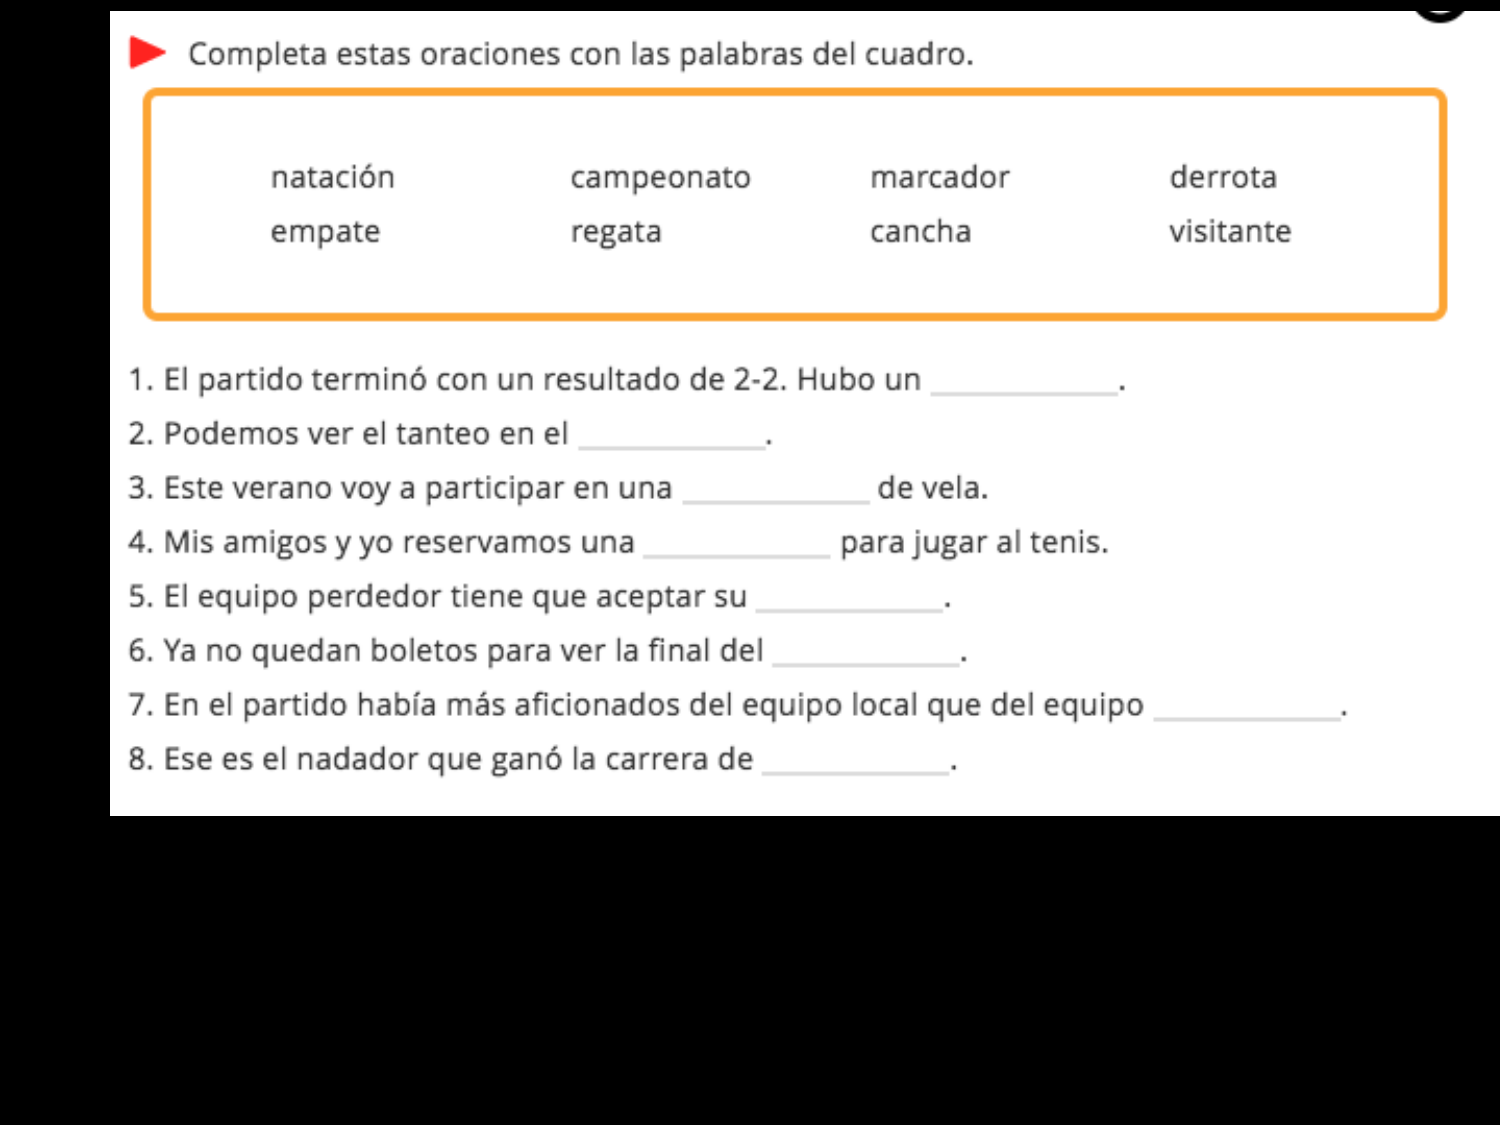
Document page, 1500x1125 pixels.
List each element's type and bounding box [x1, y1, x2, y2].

picture [110, 10, 1500, 816]
